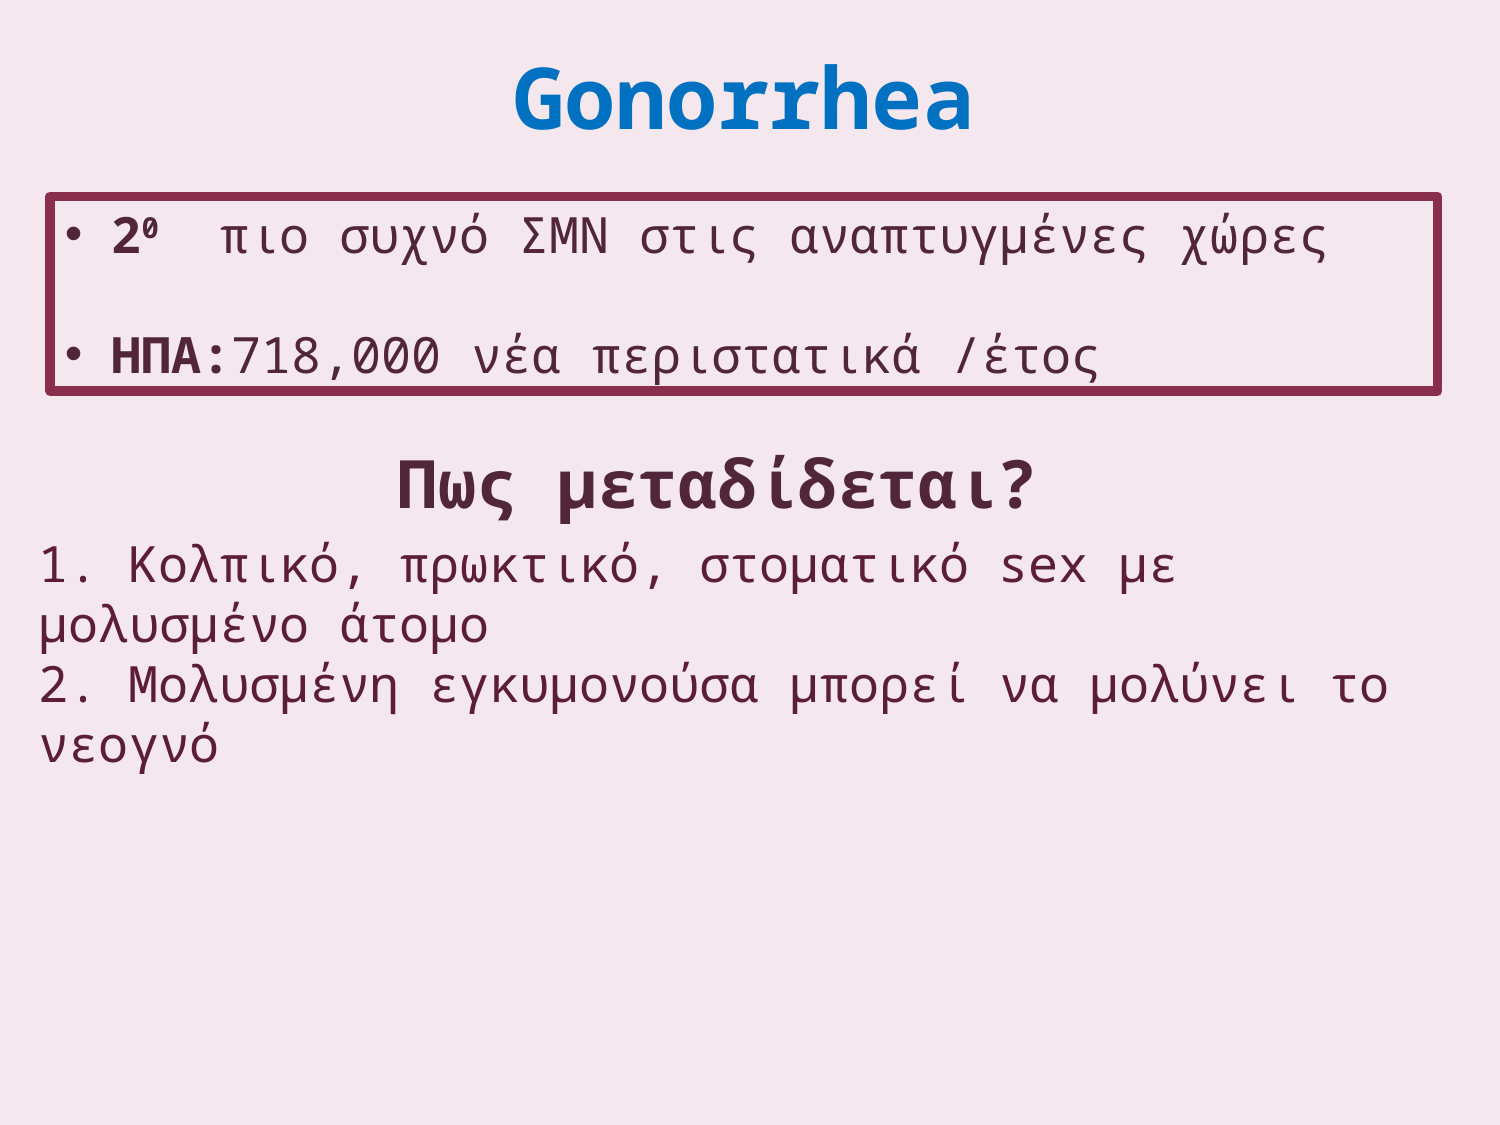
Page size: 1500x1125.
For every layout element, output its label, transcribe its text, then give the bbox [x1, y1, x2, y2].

text_box Πως μεταδίδεται? [55, 434, 1381, 525]
title Gonorrhea [209, 1, 1278, 189]
text_box 20 πιο συχνό ΣΜΝ στις αναπτυγμένες χώρες ΗΠΑ:718,000 νέα περιστατικά /έτος [50, 196, 1438, 391]
text_box 1. Κολπικό, πρωκτικό, στοματικό sex με μολυσμένο άτομο 2. Μολυσμένη εγκυμονούσα μπορεί να μολύνει το νεογνό [24, 525, 1412, 810]
